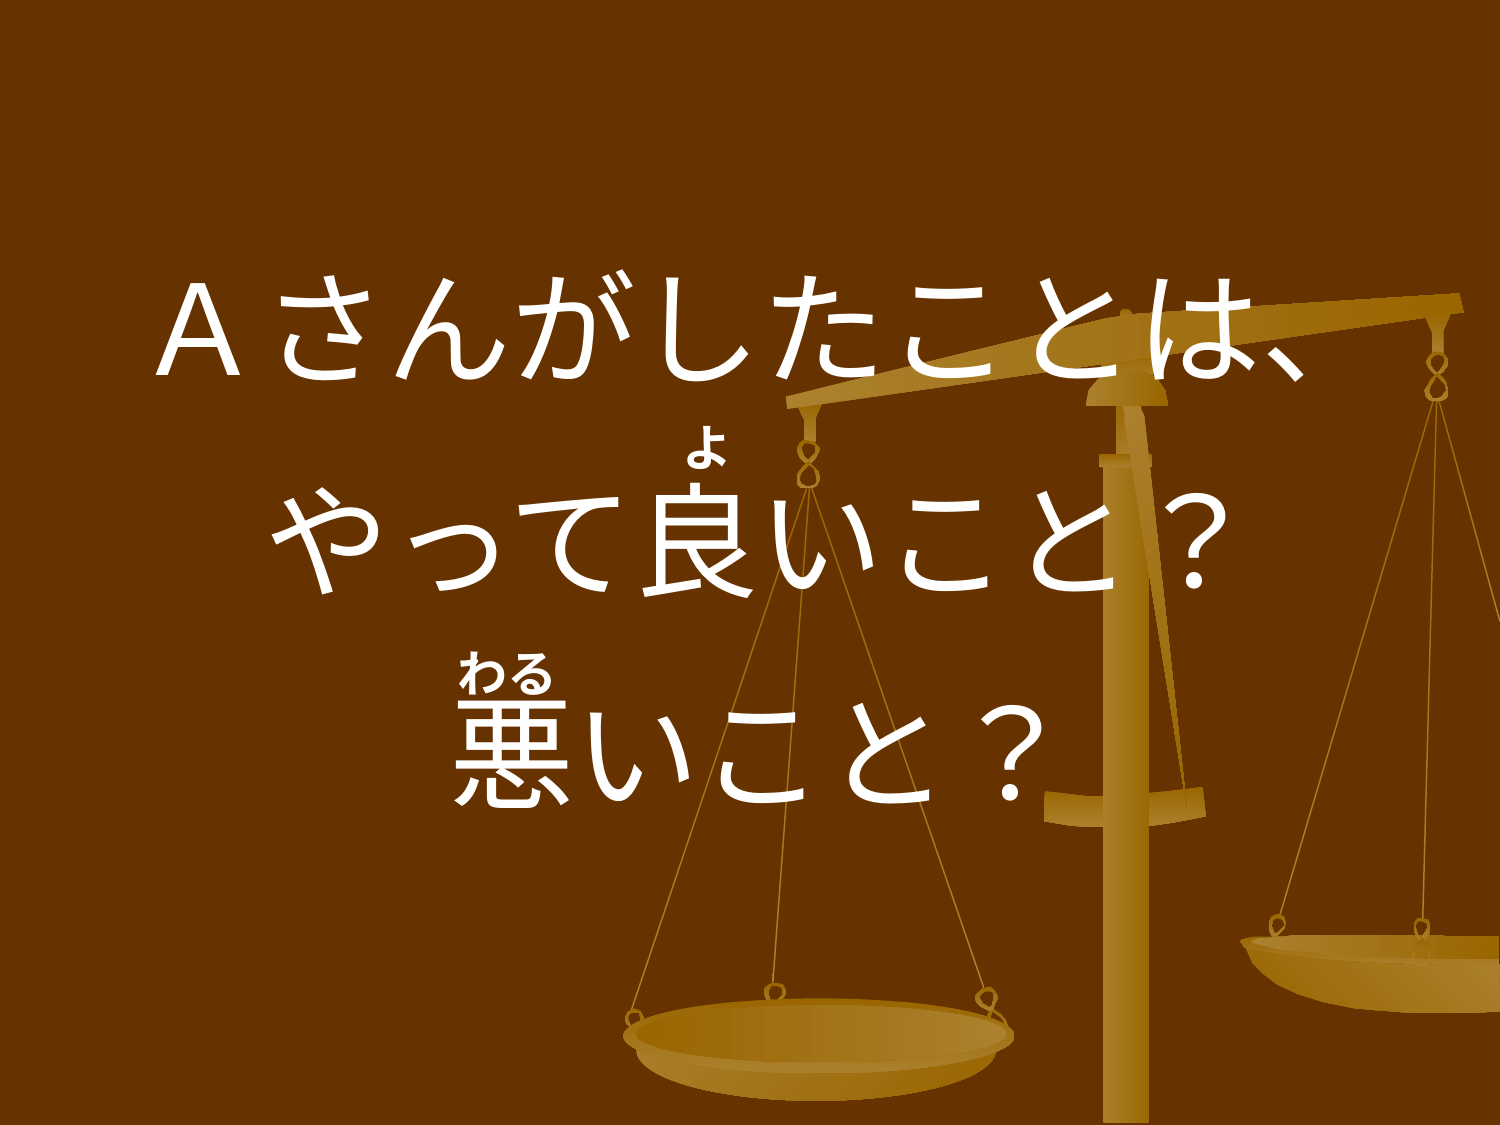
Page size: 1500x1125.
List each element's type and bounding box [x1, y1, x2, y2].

text_box [0, 243, 1500, 865]
